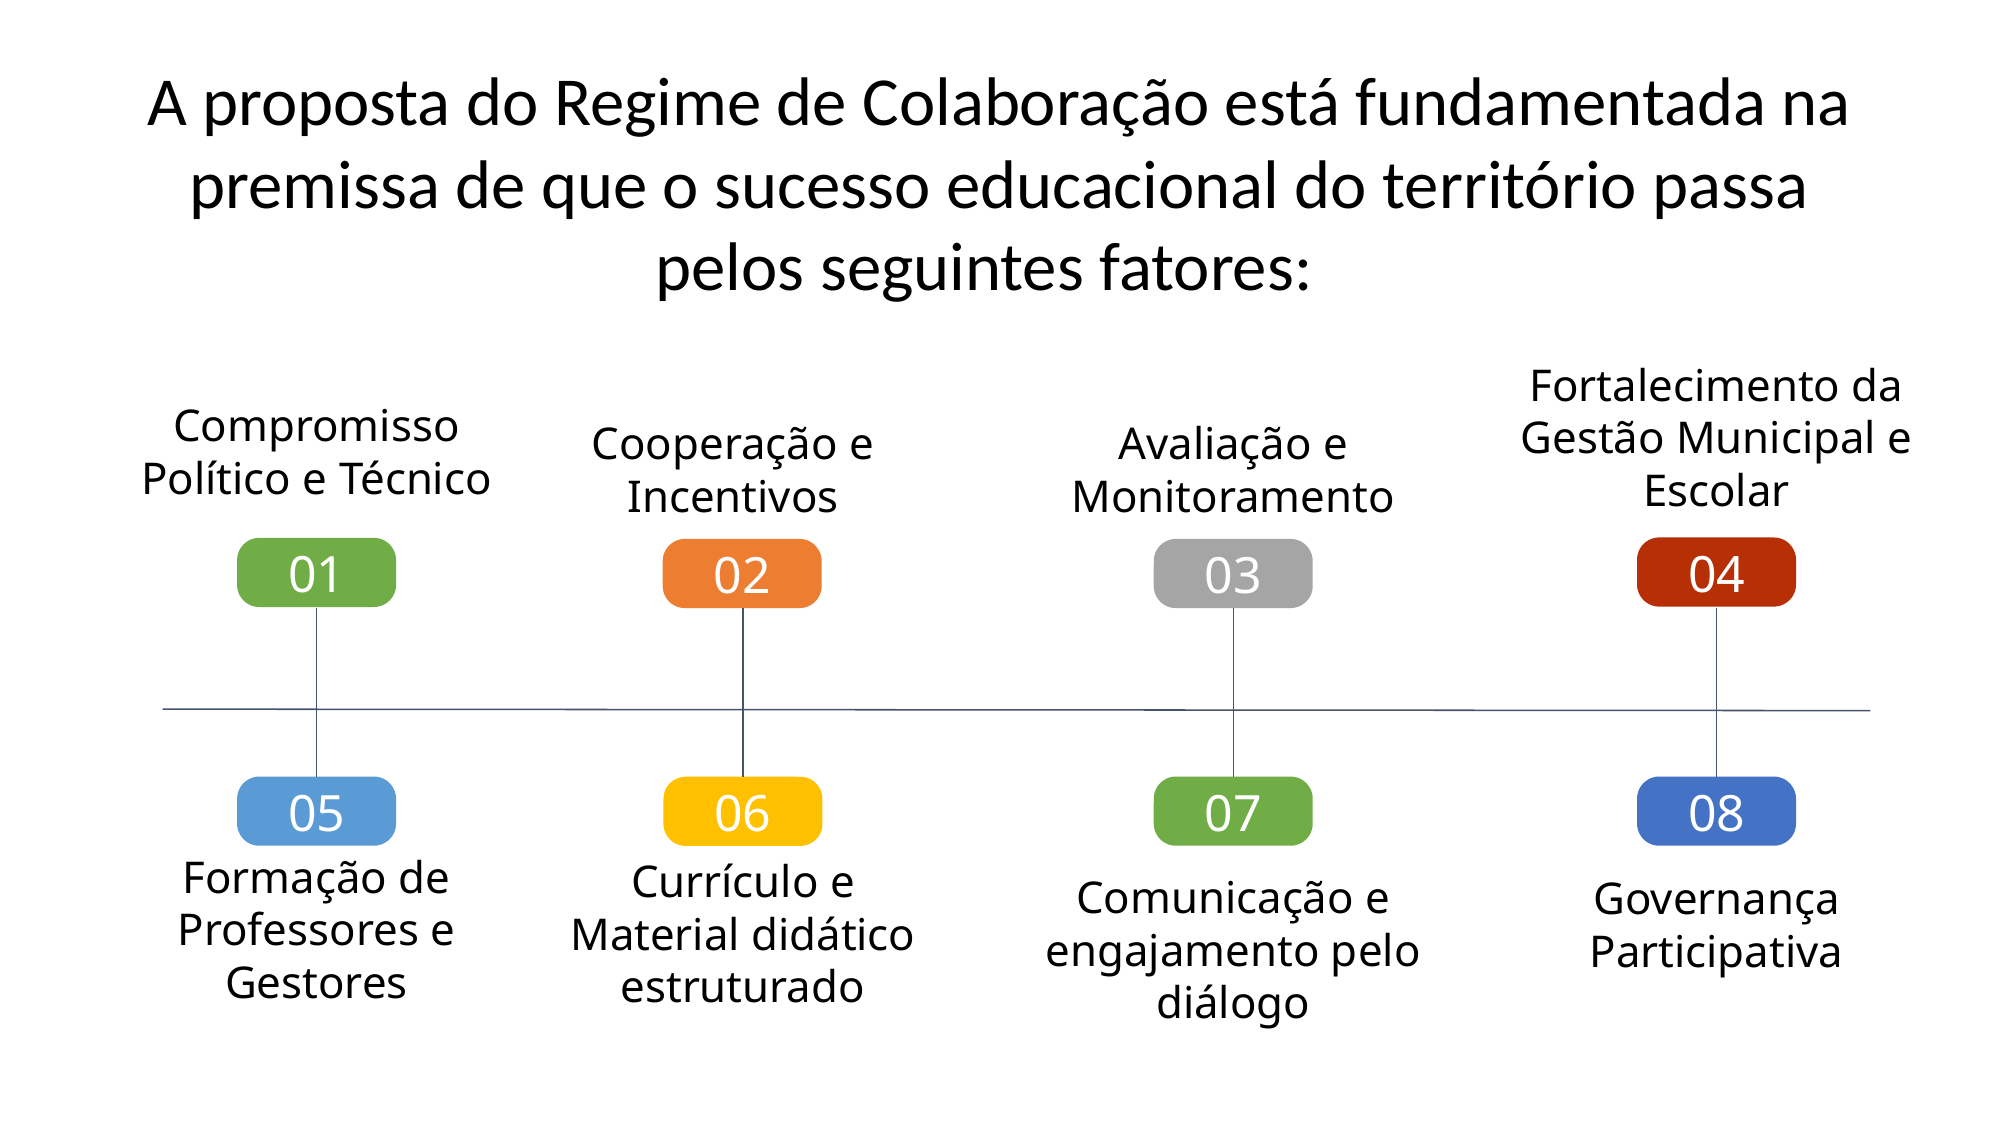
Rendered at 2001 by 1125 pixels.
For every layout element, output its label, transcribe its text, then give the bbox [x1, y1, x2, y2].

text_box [1016, 431, 1451, 609]
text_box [526, 776, 960, 988]
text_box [99, 776, 524, 947]
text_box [1499, 776, 1934, 991]
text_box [99, 398, 534, 608]
title A proposta do Regime de Colaboração está fundamentada na premissa de que o sucesso educacional do território passa pelos seguintes fatores: [99, 140, 1900, 222]
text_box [1016, 776, 1451, 994]
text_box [549, 431, 984, 609]
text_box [1499, 336, 1934, 609]
